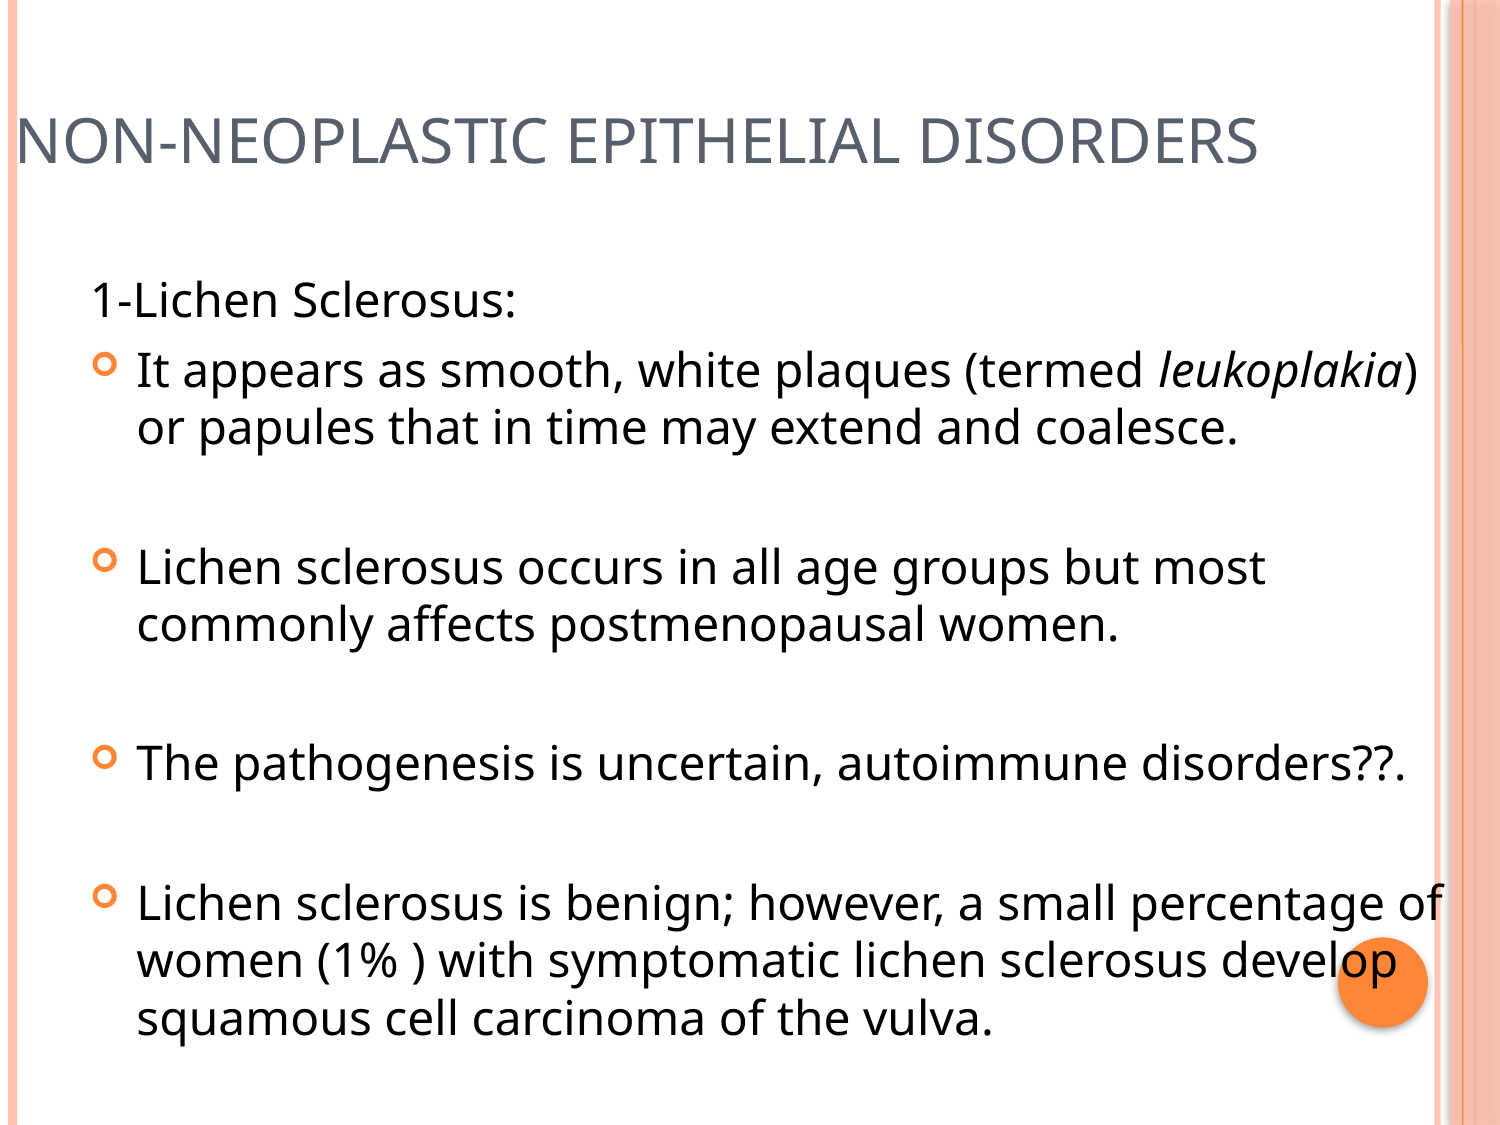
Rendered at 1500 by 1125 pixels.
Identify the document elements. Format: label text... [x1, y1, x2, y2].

list 1-Lichen Sclerosus: It appears as smooth, white plaques (termed leukoplakia) or papules that in time may extend and coalesce. Lichen sclerosus occurs in all age groups but most commonly affects postmenopausal women. The pathogenesis is uncertain, autoimmune disorders??. Lichen sclerosus is benign; however, a small percentage of women (1% ) with symptomatic lichen sclerosus develop squamous cell carcinoma of the vulva. [75, 262, 1471, 1062]
title NON-NEOPLASTIC EPITHELIAL DISORDERS [0, 0, 1483, 184]
